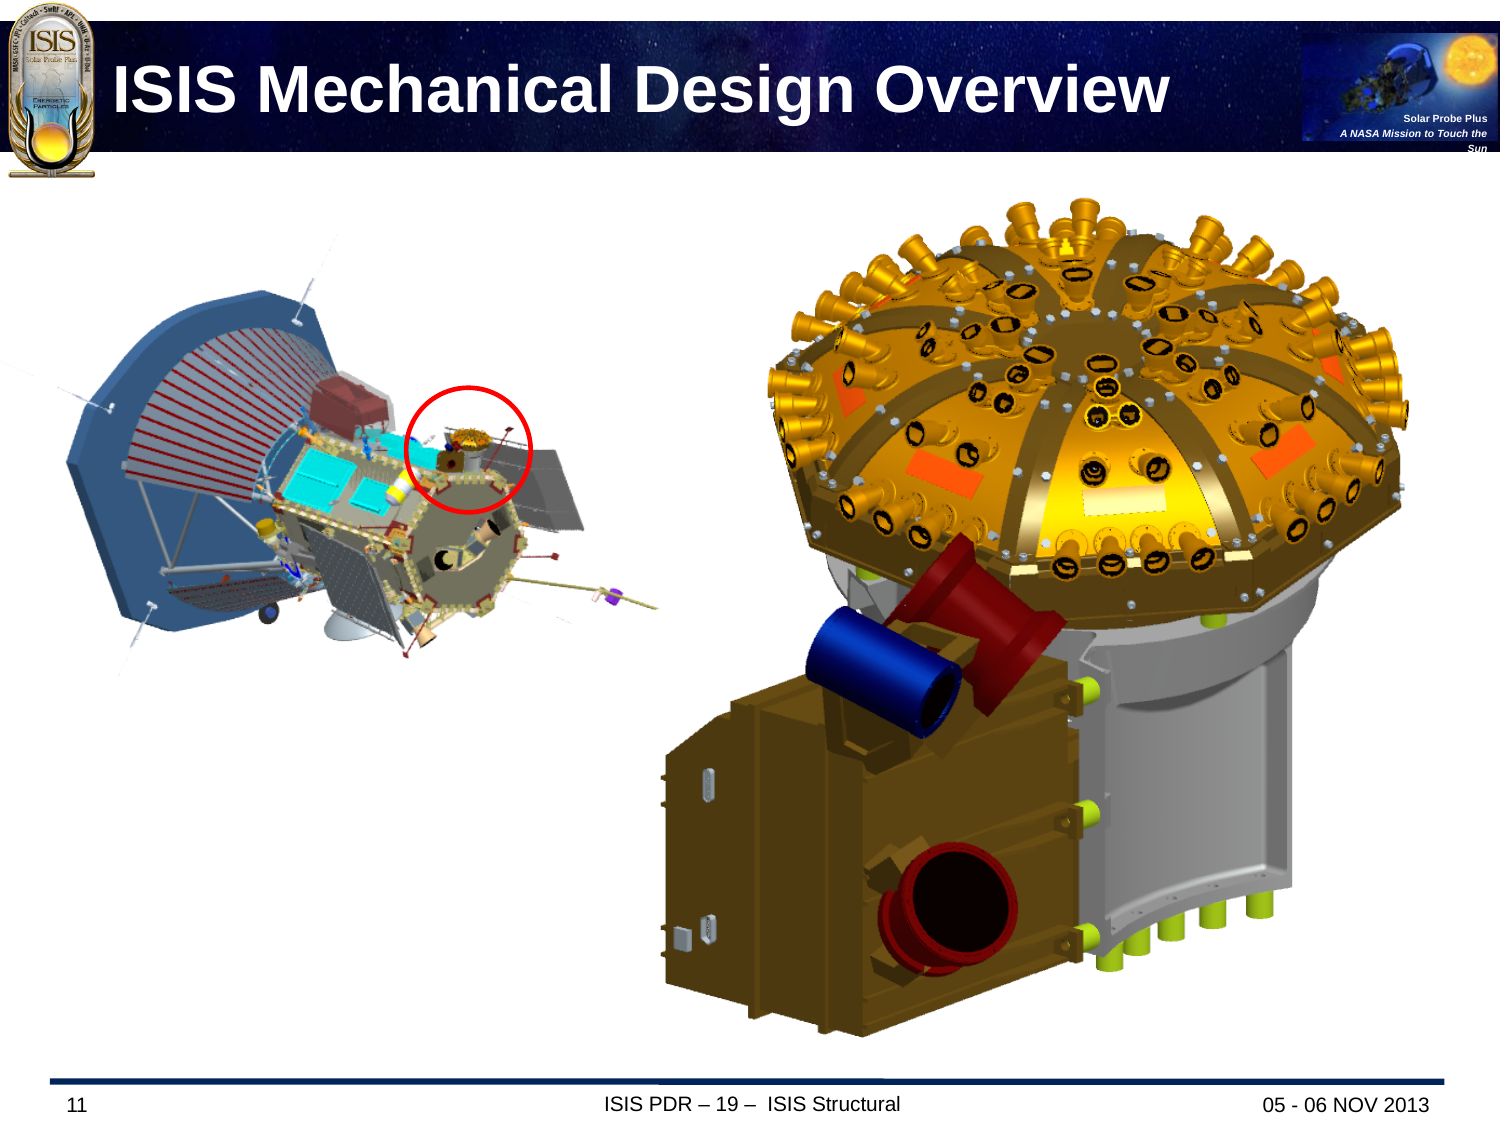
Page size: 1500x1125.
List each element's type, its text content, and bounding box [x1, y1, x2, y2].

title ISIS Mechanical Design Overview [111, 30, 1294, 142]
picture [0, 0, 1500, 179]
picture [0, 165, 1421, 1053]
